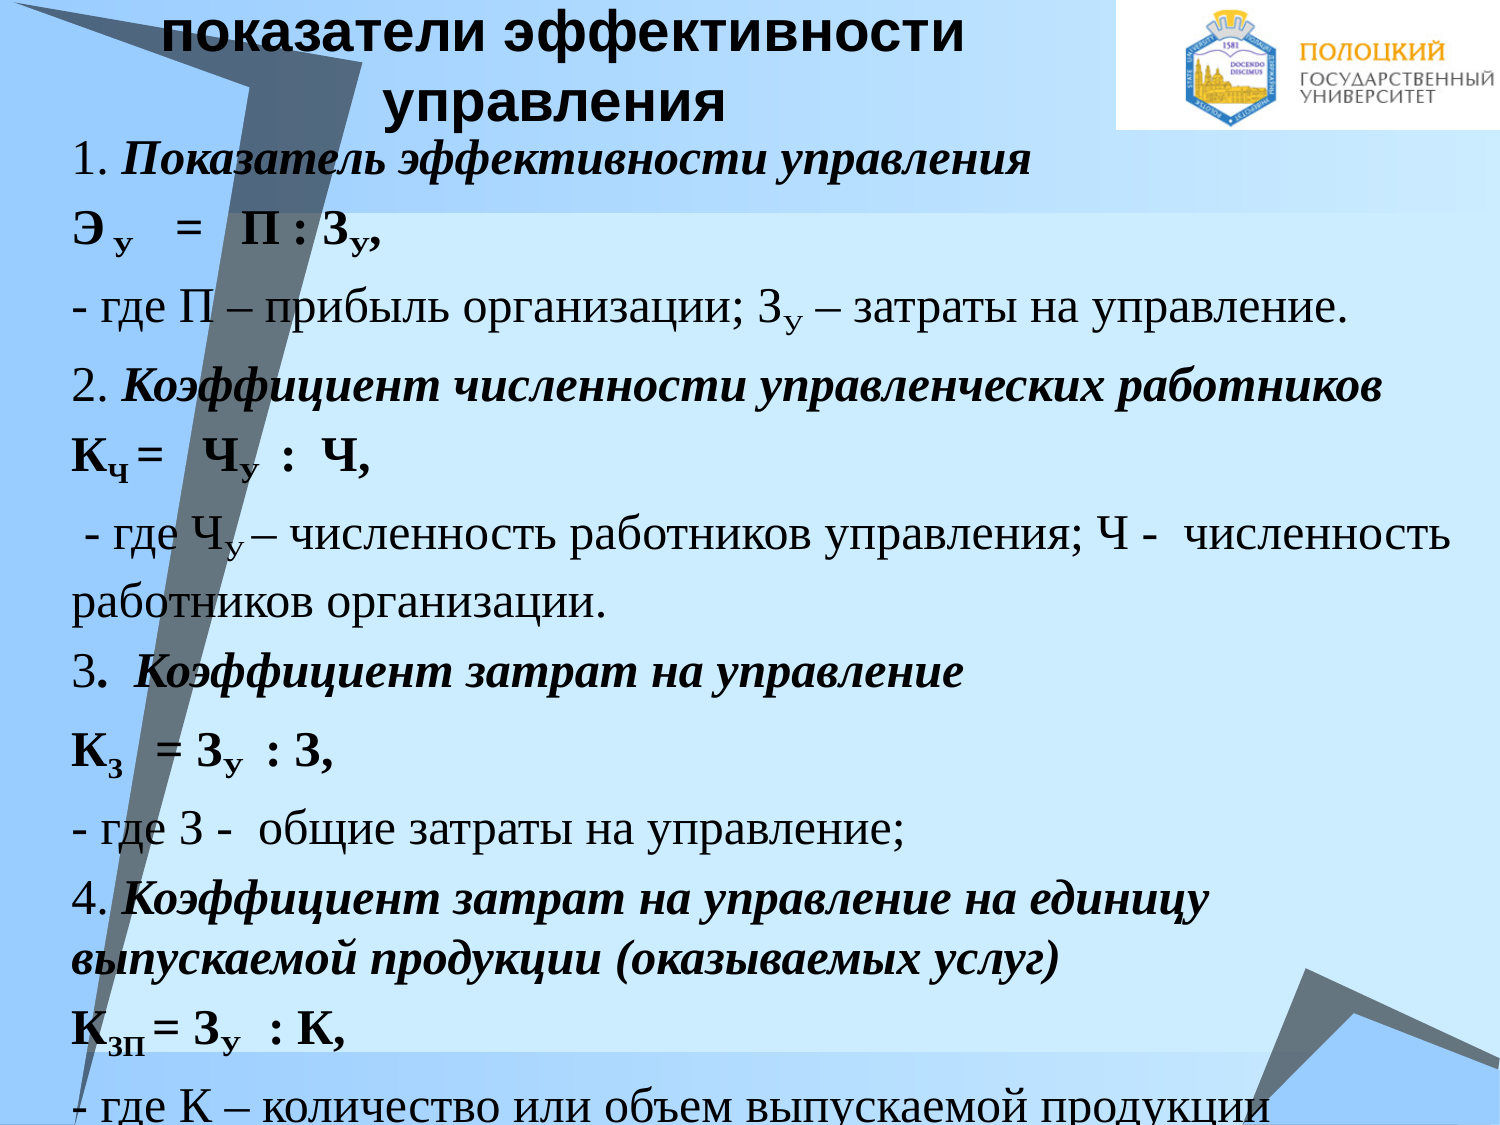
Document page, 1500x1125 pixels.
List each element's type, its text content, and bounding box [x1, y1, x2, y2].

picture [1115, 0, 1500, 131]
list 1. Показатель эффективности управления Э У = П : ЗУ, - где П – прибыль организации; ЗУ – затраты на управление. 2. Коэффициент численности управленческих работников КЧ = ЧУ : Ч, - где ЧУ – численность работников управления; Ч - численность работников организации. 3. Коэффициент затрат на управление КЗ = ЗУ : З, - где З - общие затраты на управление; 4. Коэффициент затрат на управление на единицу выпускаемой продукции (оказываемых услуг) КЗП = ЗУ : К, - где К – количество или объем выпускаемой продукции (оказываемых услуг). [0, 116, 1500, 1091]
title показатели эффективности управления [0, 0, 1113, 116]
